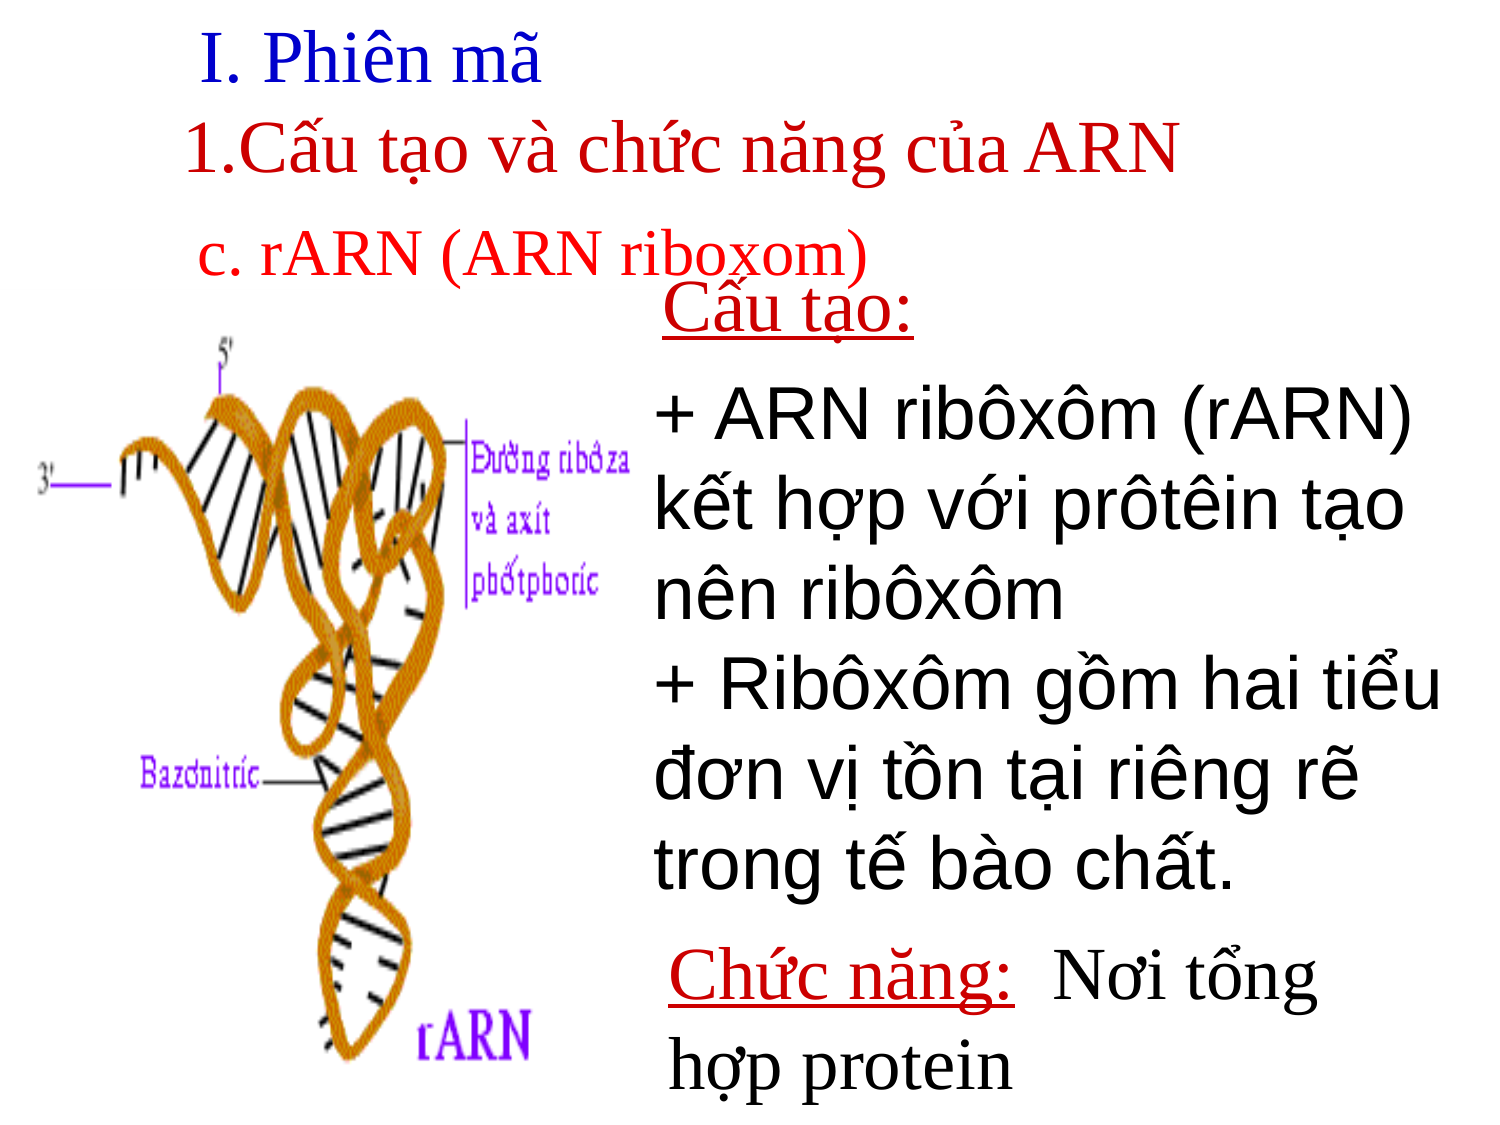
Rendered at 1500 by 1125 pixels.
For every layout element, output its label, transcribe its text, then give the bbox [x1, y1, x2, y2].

text_box Cấu tạo: [668, 249, 1189, 354]
picture [0, 288, 668, 1125]
text_box Chức năng: Nơi tổng hợp protein [668, 917, 1436, 1113]
text_box c. rARN (ARN riboxom) [182, 201, 981, 296]
text_box + ARN ribôxôm (rARN) kết hợp với prôtêin tạo nên ribôxôm + Ribôxôm gồm hai tiểu đơn vị tồn tại riêng rẽ trong tế bào chất. [668, 357, 1500, 912]
text_box I. Phiên mã [185, 0, 559, 105]
text_box 1.Cấu tạo và chức năng của ARN [167, 90, 1314, 195]
